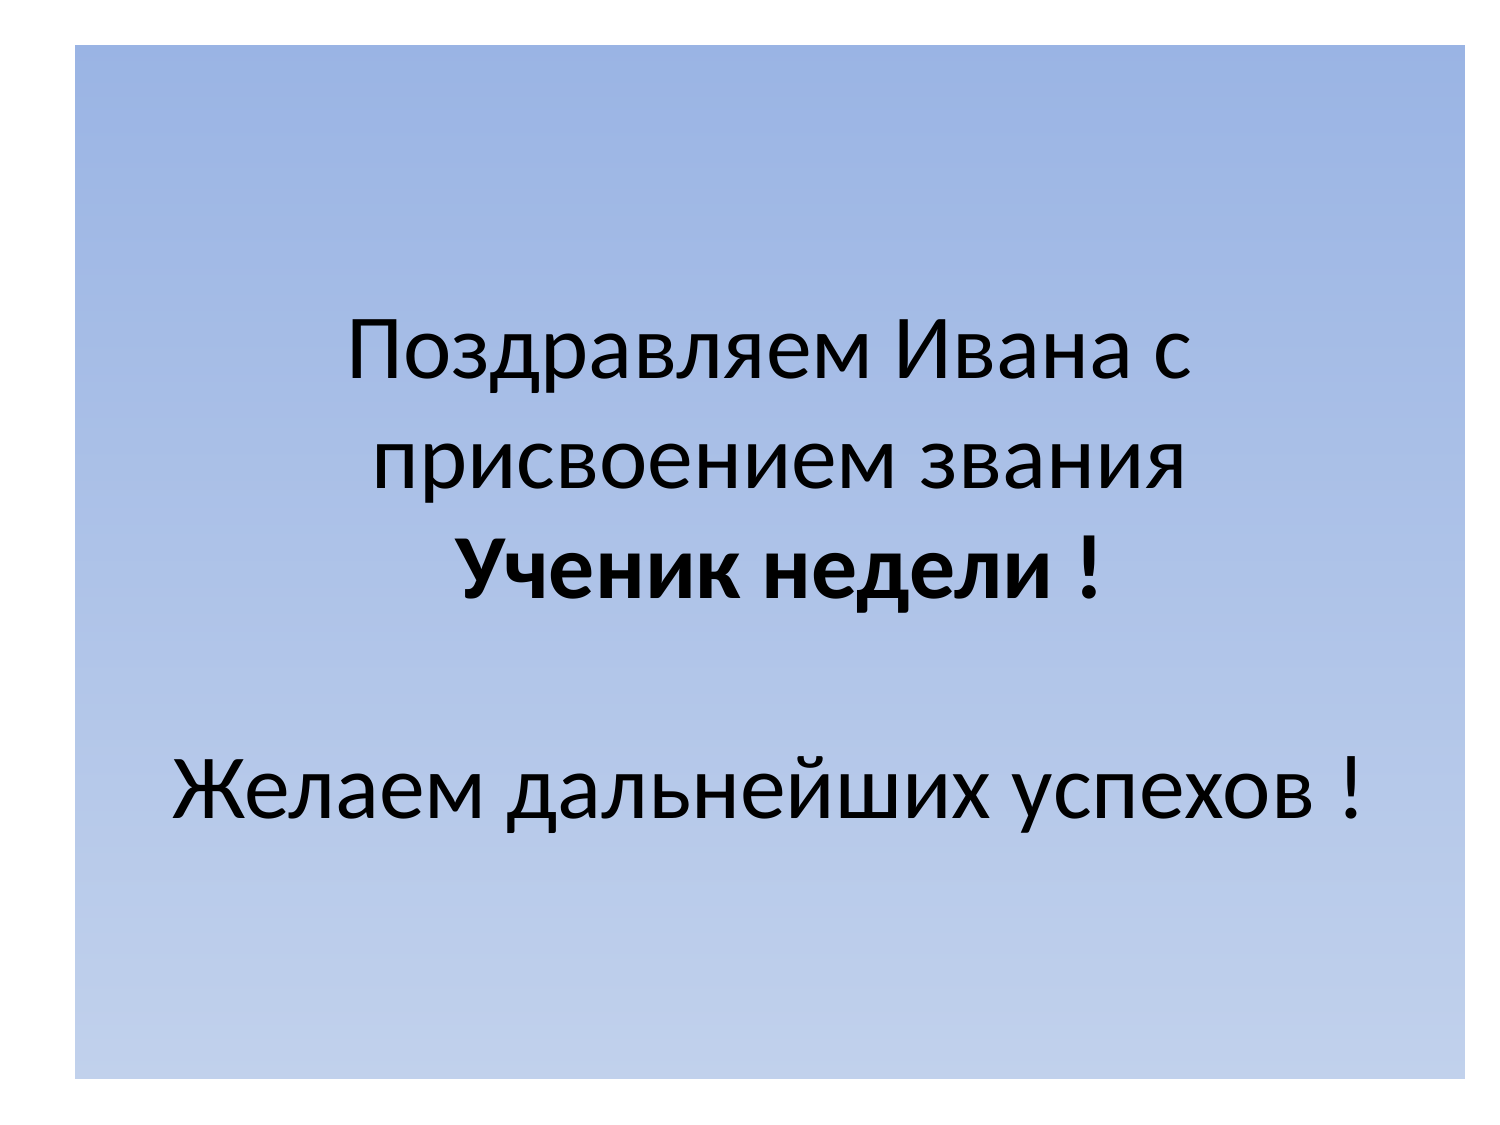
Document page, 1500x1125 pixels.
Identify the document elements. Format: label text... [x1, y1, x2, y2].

title Поздравляем Ивана с присвоением звания Ученик недели ! Желаем дальнейших успехов ! [75, 45, 1465, 1079]
